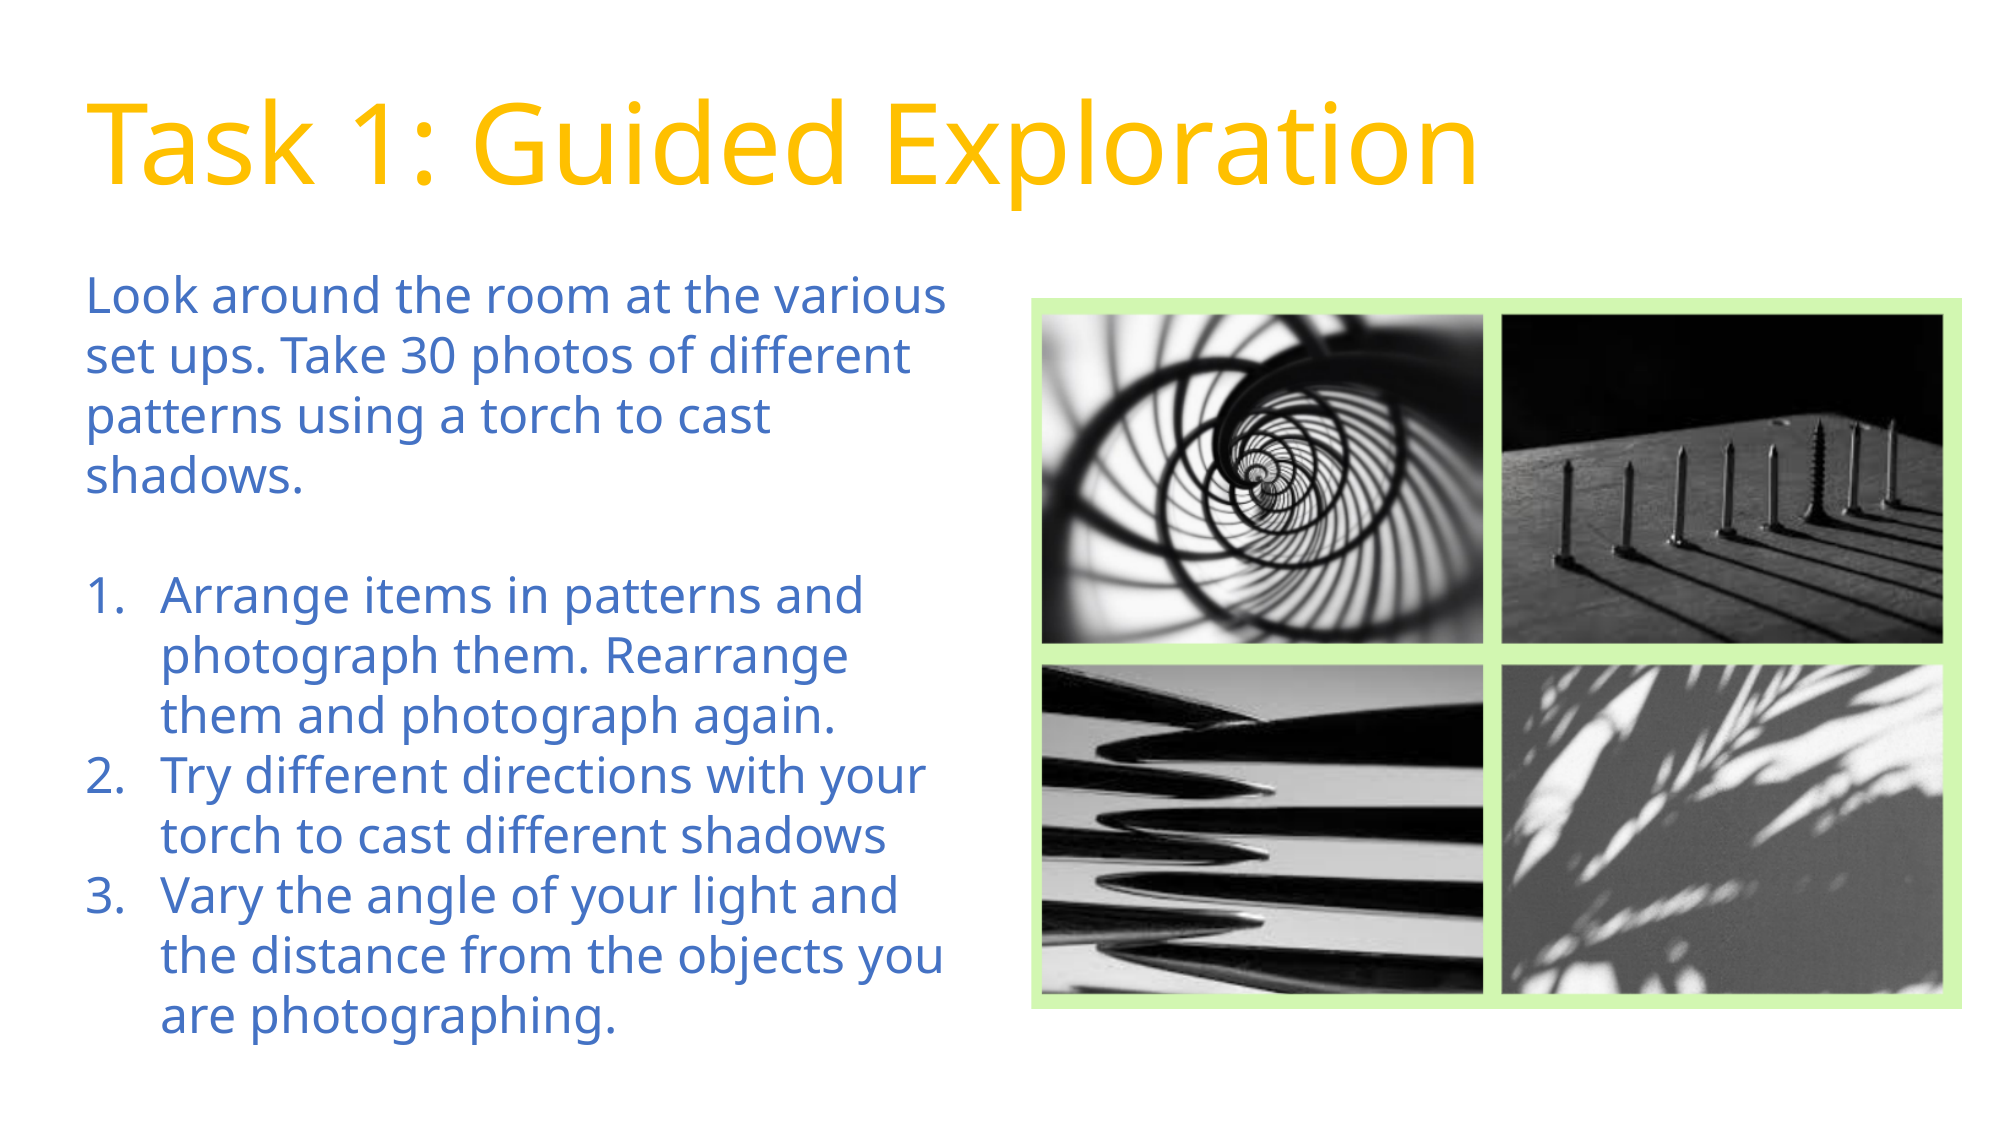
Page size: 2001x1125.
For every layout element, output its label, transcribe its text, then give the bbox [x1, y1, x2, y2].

title Task 1: Guided Exploration [71, 66, 1929, 230]
picture [1031, 298, 1962, 1009]
text_box Look around the room at the various set ups. Take 30 photos of different patterns using a torch to cast shadows. Arrange items in patterns and photograph them. Rearrange them and photograph again. Try different directions with your torch to cast different shadows Vary the angle of your light and the distance from the objects you are photographing. [79, 257, 969, 1050]
